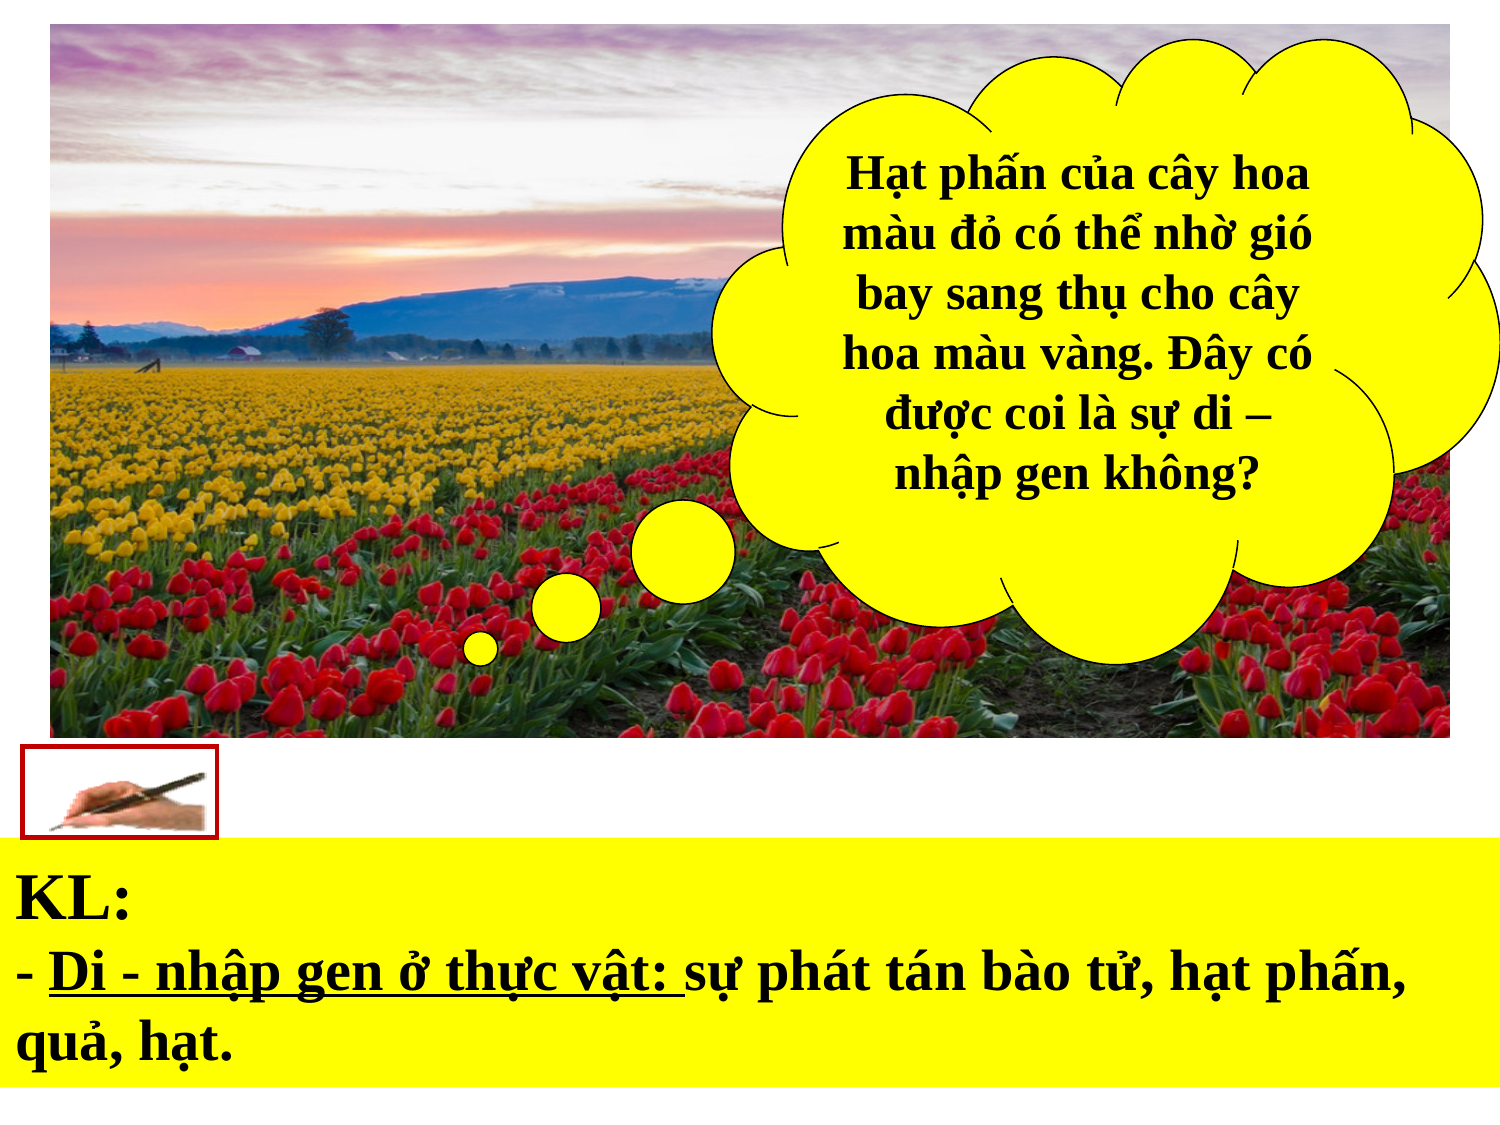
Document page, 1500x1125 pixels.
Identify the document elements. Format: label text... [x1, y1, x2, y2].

text_box Hạt phấn của cây hoa màu đỏ có thể nhờ gió bay sang thụ cho cây hoa màu vàng. Đây có được coi là sự di – nhập gen không? [1454, 145, 1500, 447]
text_box KL: - Di - nhập gen ở thực vật: sự phát tán bào tử, hạt phấn, quả, hạt. [0, 837, 1500, 1088]
picture [24, 748, 216, 836]
picture [49, 24, 1451, 738]
